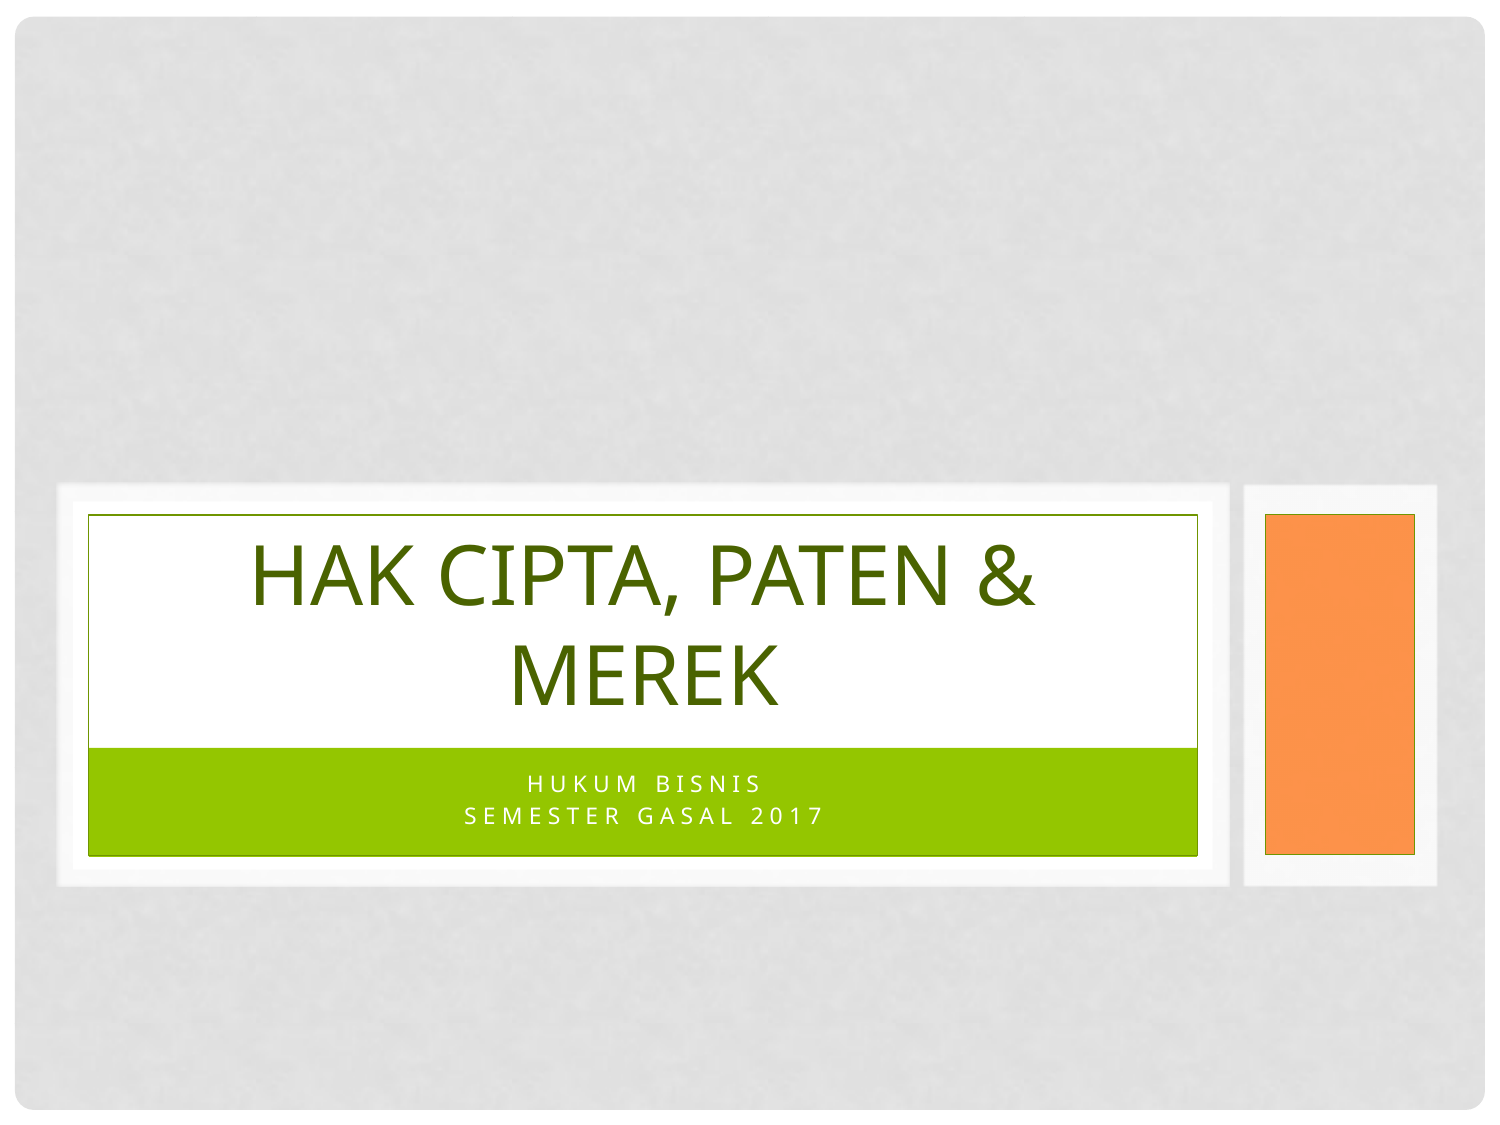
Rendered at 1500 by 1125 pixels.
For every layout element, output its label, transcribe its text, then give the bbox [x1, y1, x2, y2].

title Hak Cipta, paten & merek [99, 529, 1187, 730]
subtitle Hukum bisnis Semester gasal 2017 [105, 762, 1181, 838]
